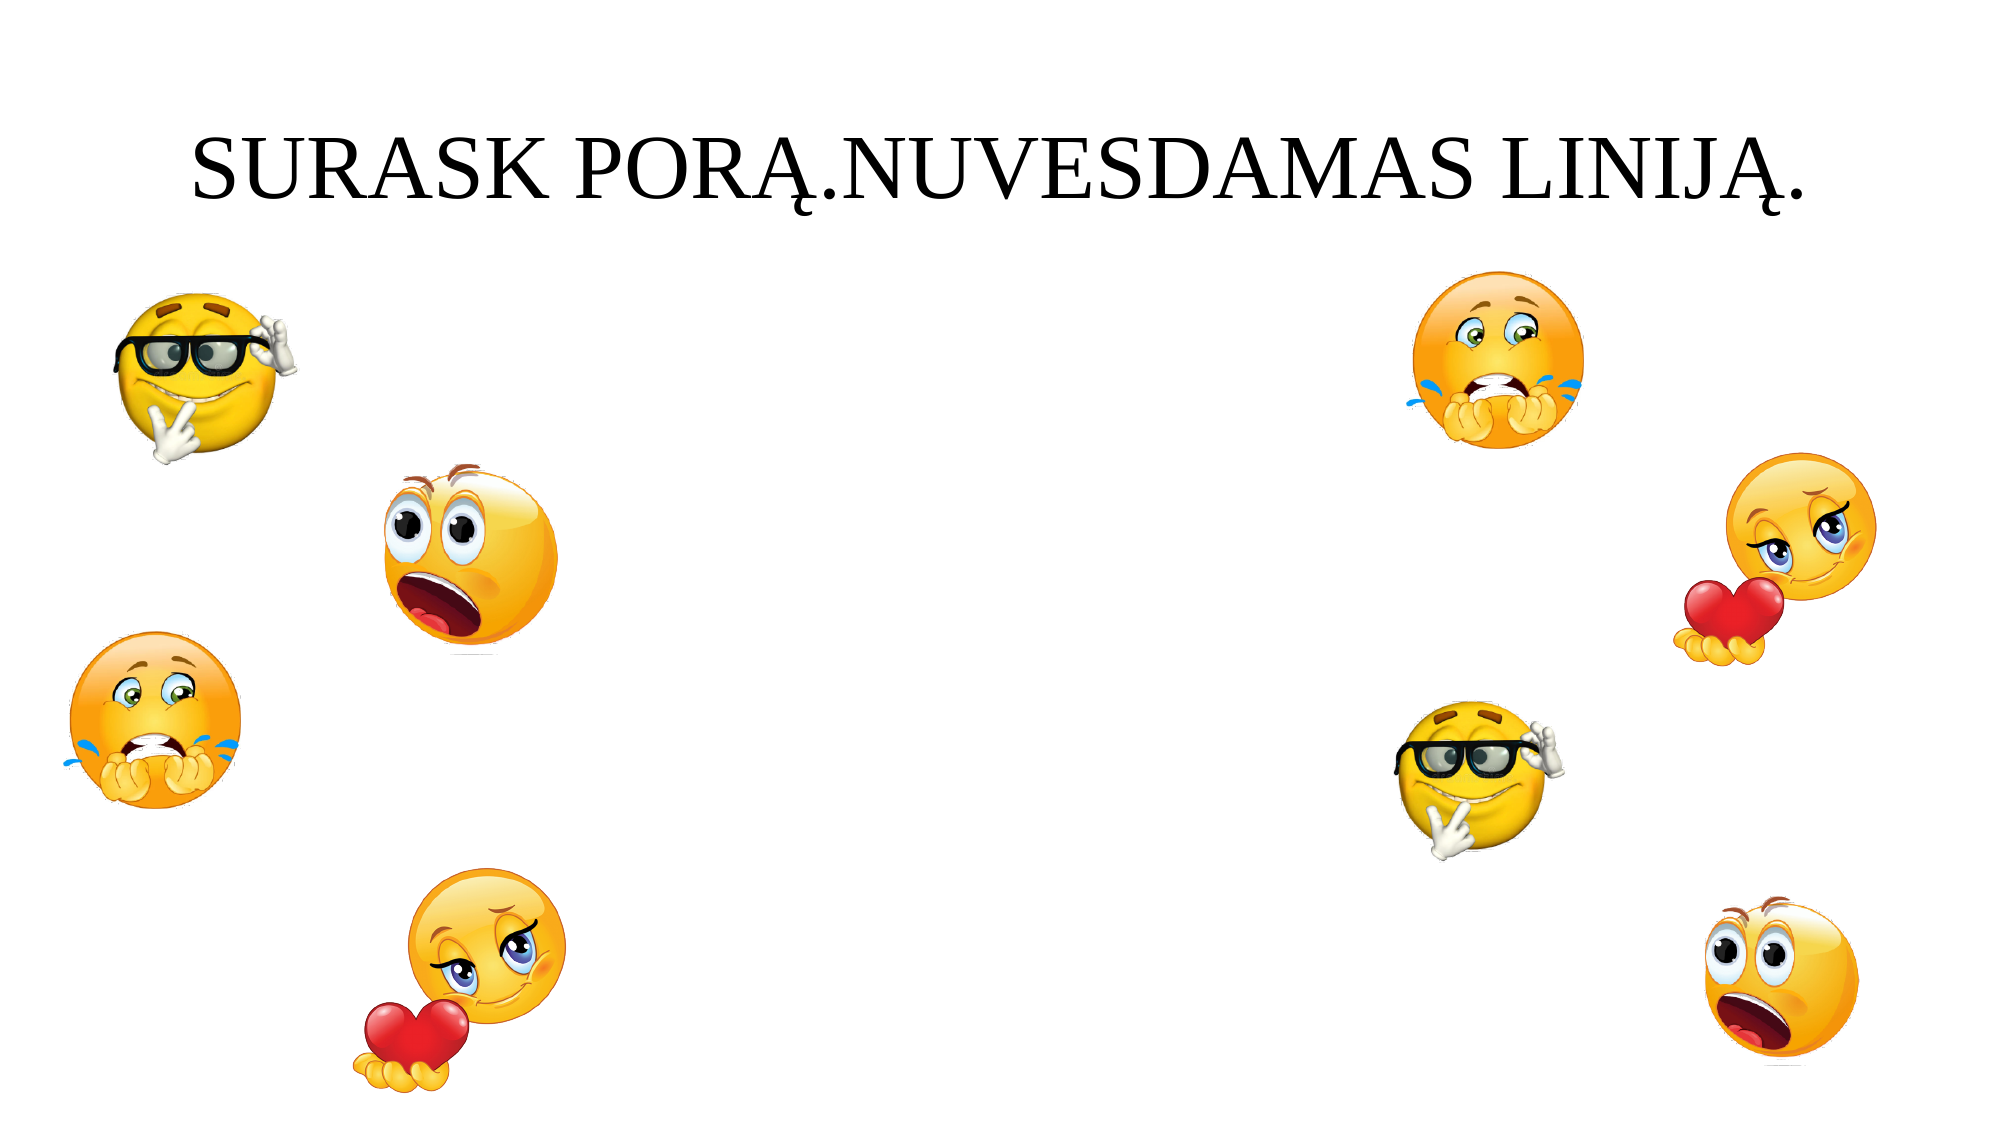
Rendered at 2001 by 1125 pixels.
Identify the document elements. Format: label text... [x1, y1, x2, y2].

picture [1406, 270, 1584, 449]
picture [1364, 664, 1584, 884]
picture [1661, 446, 1887, 671]
picture [1675, 887, 1887, 1066]
picture [340, 861, 577, 1098]
picture [63, 631, 241, 809]
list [81, 253, 318, 490]
picture [350, 453, 590, 655]
title SURASK PORĄ.NUVESDAMAS LINIJĄ. [137, 59, 1863, 278]
